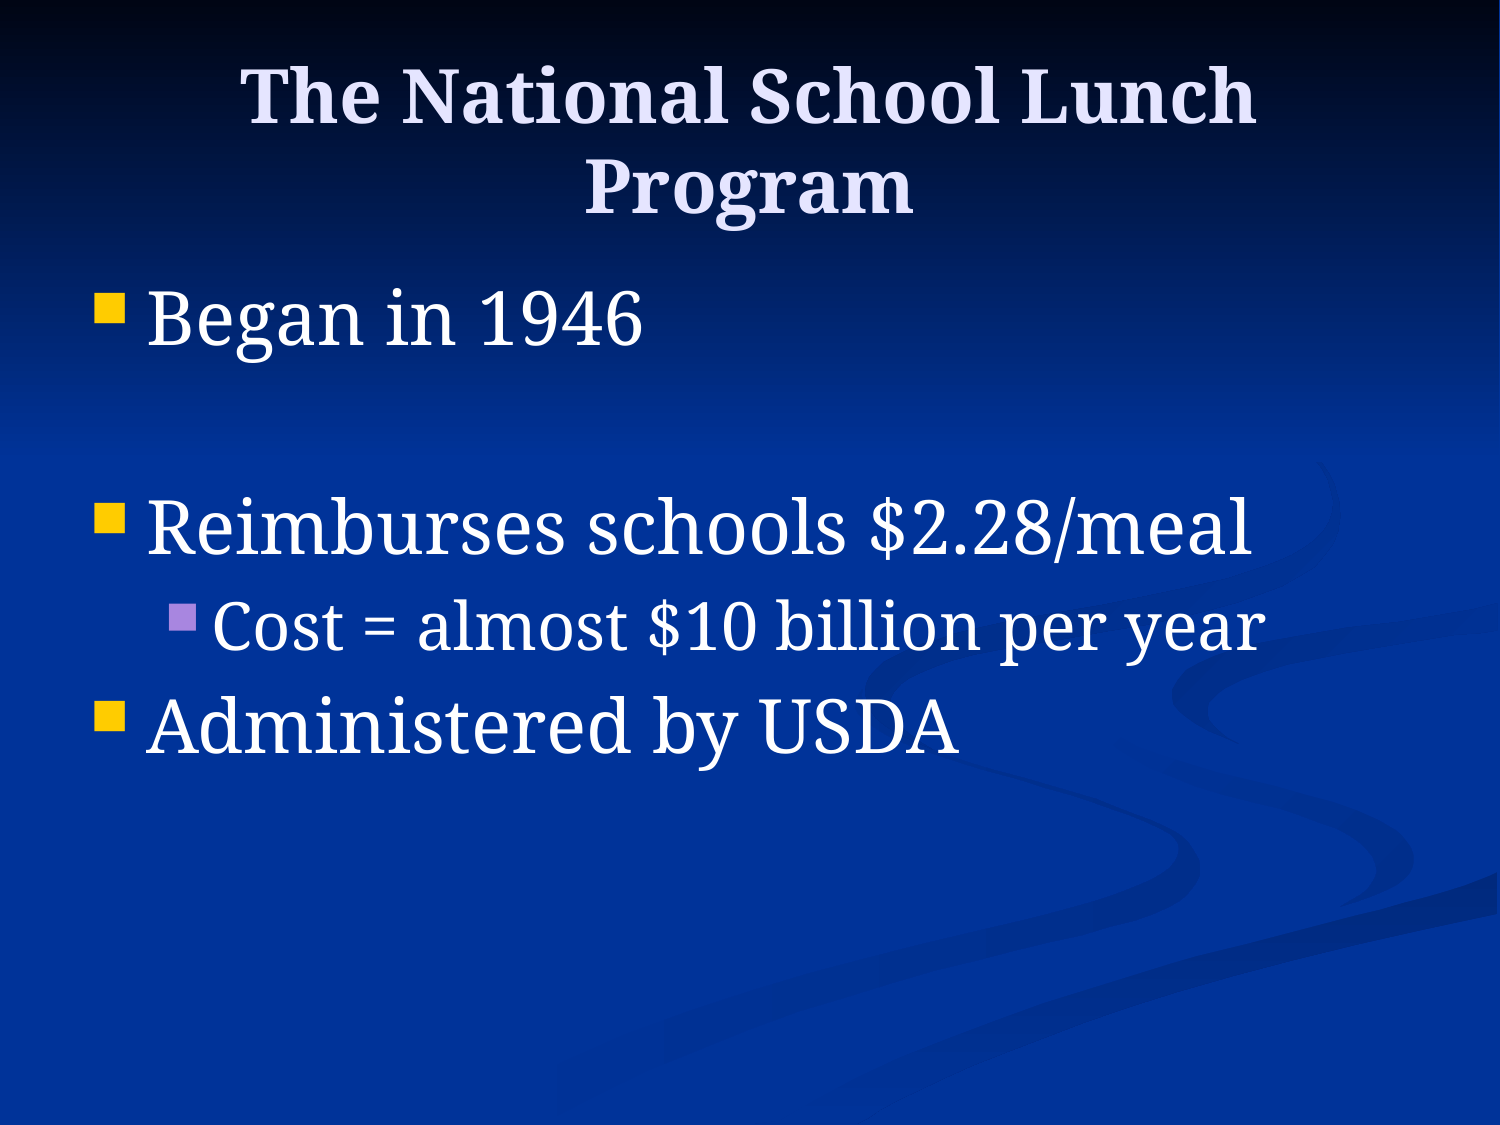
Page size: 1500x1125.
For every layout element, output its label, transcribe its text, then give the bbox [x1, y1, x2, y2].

list Began in 1946 Reimburses schools $2.28/meal Cost = almost $10 billion per year Administered by USDA [74, 262, 1426, 1006]
title The National School Lunch Program [74, 44, 1426, 233]
